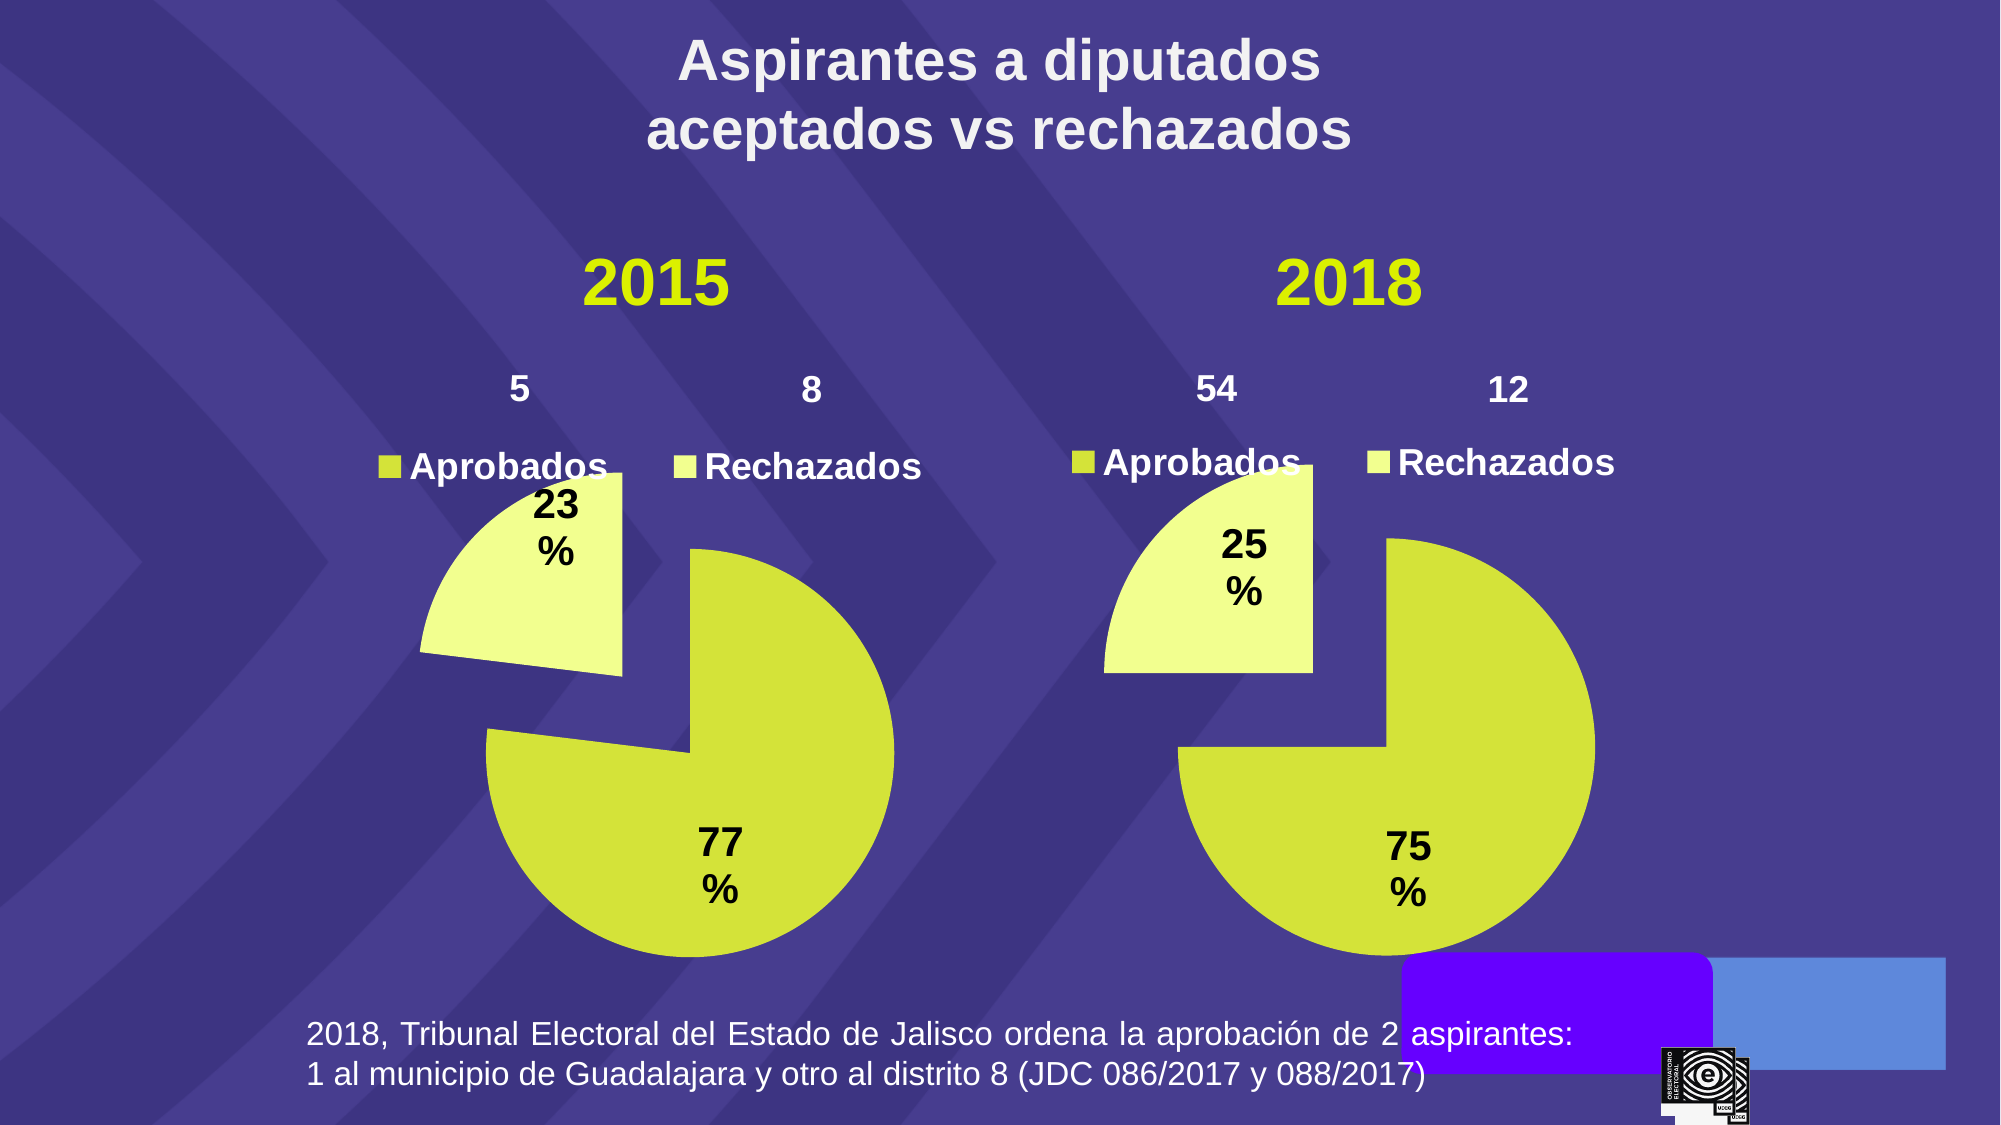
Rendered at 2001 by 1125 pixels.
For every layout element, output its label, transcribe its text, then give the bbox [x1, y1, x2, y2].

text_box 2018, Tribunal Electoral del Estado de Jalisco ordena la aprobación de 2 aspirantes: 1 al municipio de Guadalajara y otro al distrito 8 (JDC 086/2017 y 088/2017) [291, 1004, 1591, 1100]
chart [1018, 351, 1682, 1001]
text_box 2015 [567, 231, 746, 327]
text_box [1591, 950, 1715, 1077]
text_box 2018 [1260, 231, 1439, 327]
chart [324, 356, 988, 1006]
text_box Aspirantes a diputados aceptados vs rechazados [324, 45, 1675, 177]
picture [0, 0, 2001, 1125]
